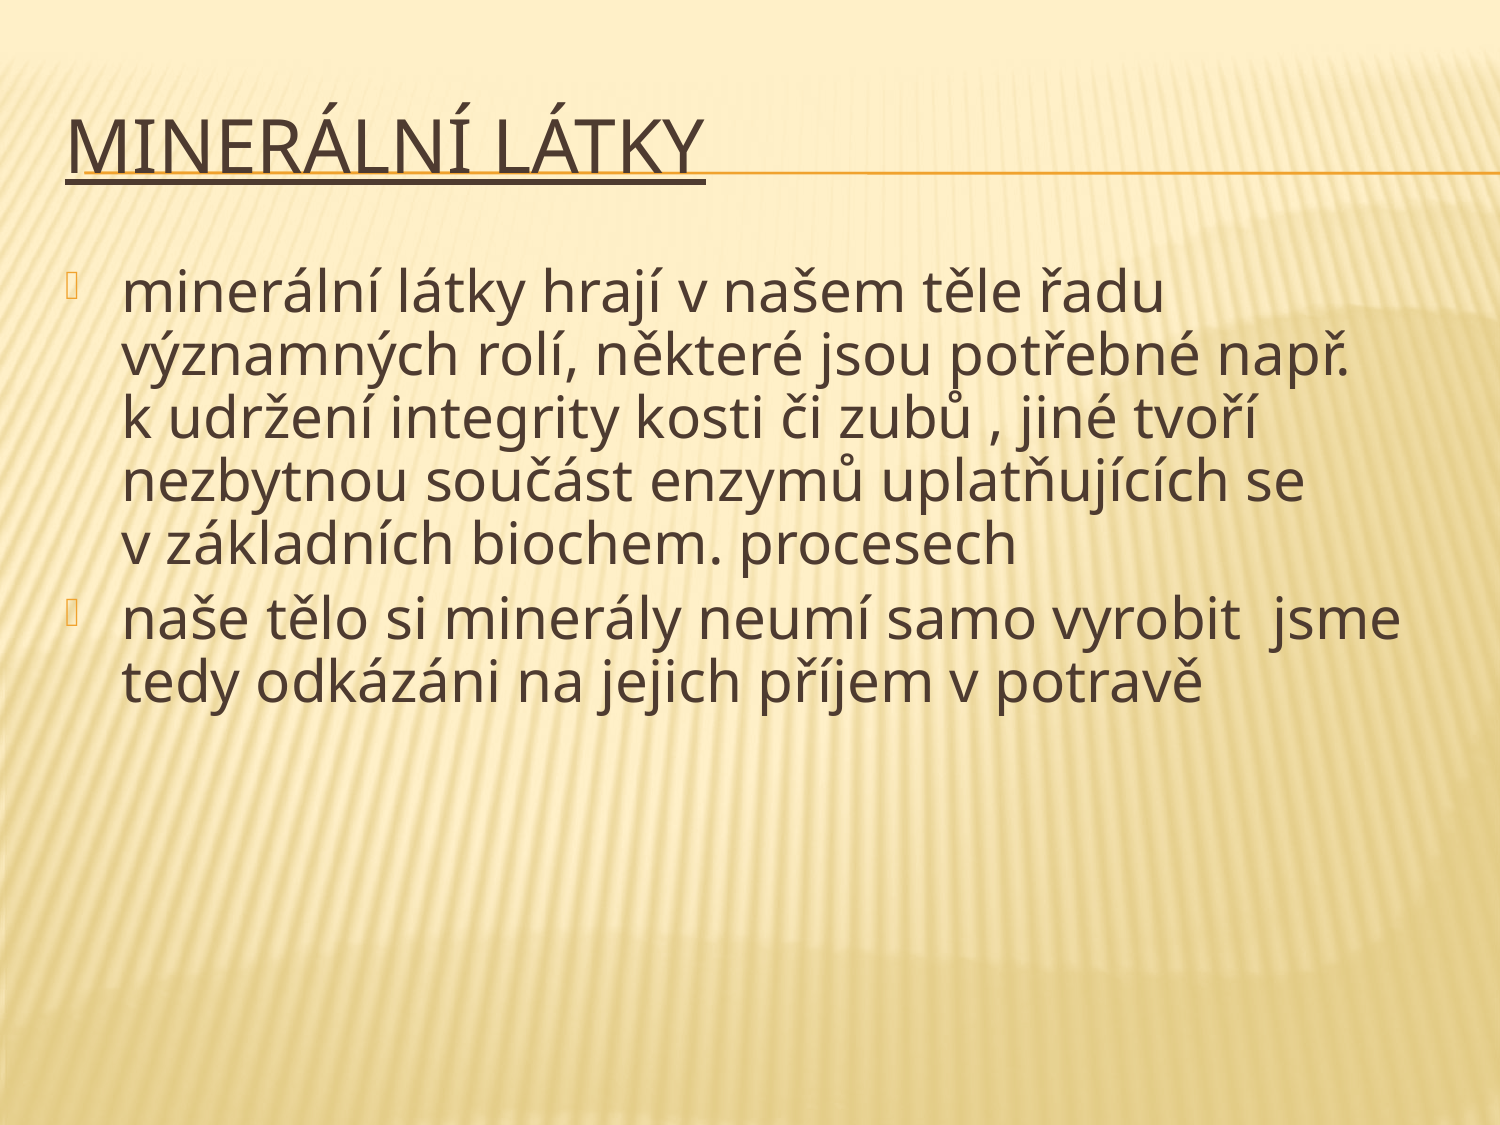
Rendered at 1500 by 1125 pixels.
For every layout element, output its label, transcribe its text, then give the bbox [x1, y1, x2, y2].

title Minerální látky [50, 75, 1475, 213]
list minerální látky hrají v našem těle řadu významných rolí, některé jsou potřebné např. k udržení integrity kosti či zubů , jiné tvoří nezbytnou součást enzymů uplatňujících se v základních biochem. procesech naše tělo si minerály neumí samo vyrobit jsme tedy odkázáni na jejich příjem v potravě [49, 254, 1476, 998]
